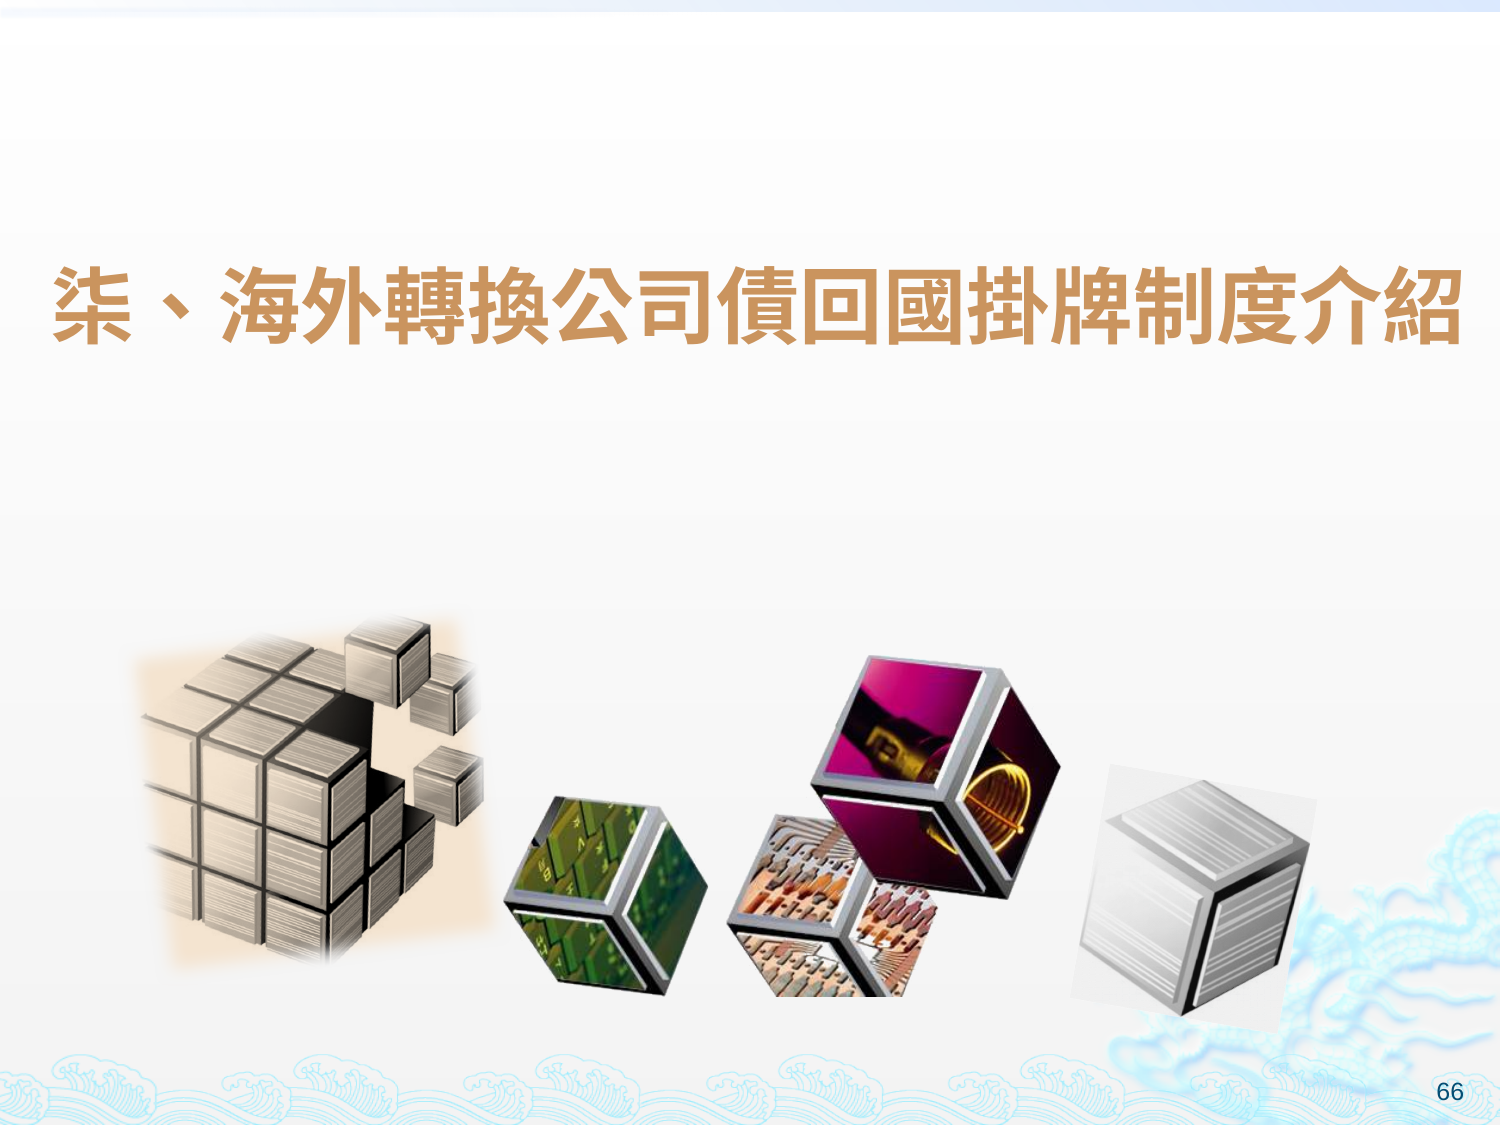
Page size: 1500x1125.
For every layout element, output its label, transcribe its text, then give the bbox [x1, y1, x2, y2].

picture [131, 618, 1065, 998]
title 柒、海外轉換公司債回國掛牌制度介紹 [29, 196, 1489, 445]
text_box [233, 445, 1321, 961]
picture [1087, 778, 1300, 1018]
text_box 66 [1412, 1034, 1488, 1113]
